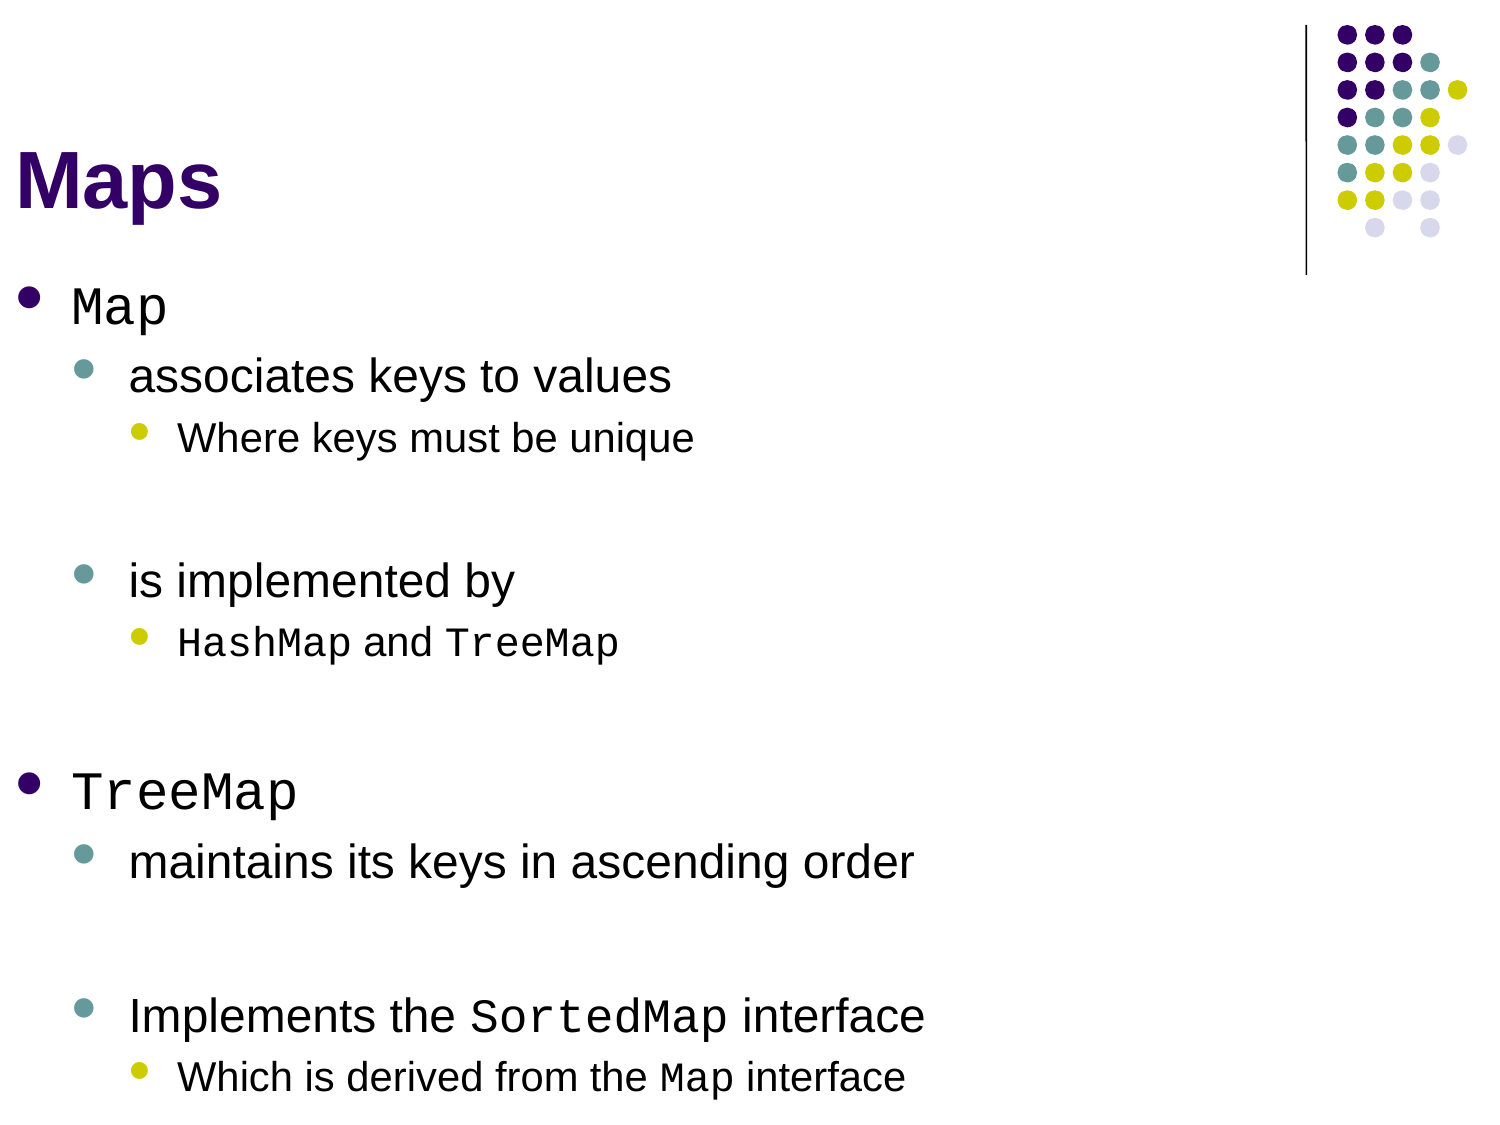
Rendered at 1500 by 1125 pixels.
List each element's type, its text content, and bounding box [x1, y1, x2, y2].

list Map associates keys to values Where keys must be unique is implemented by HashMap and TreeMap TreeMap maintains its keys in ascending order Implements the SortedMap interface Which is derived from the Map interface [0, 262, 1500, 1125]
title Maps [0, 0, 1313, 233]
